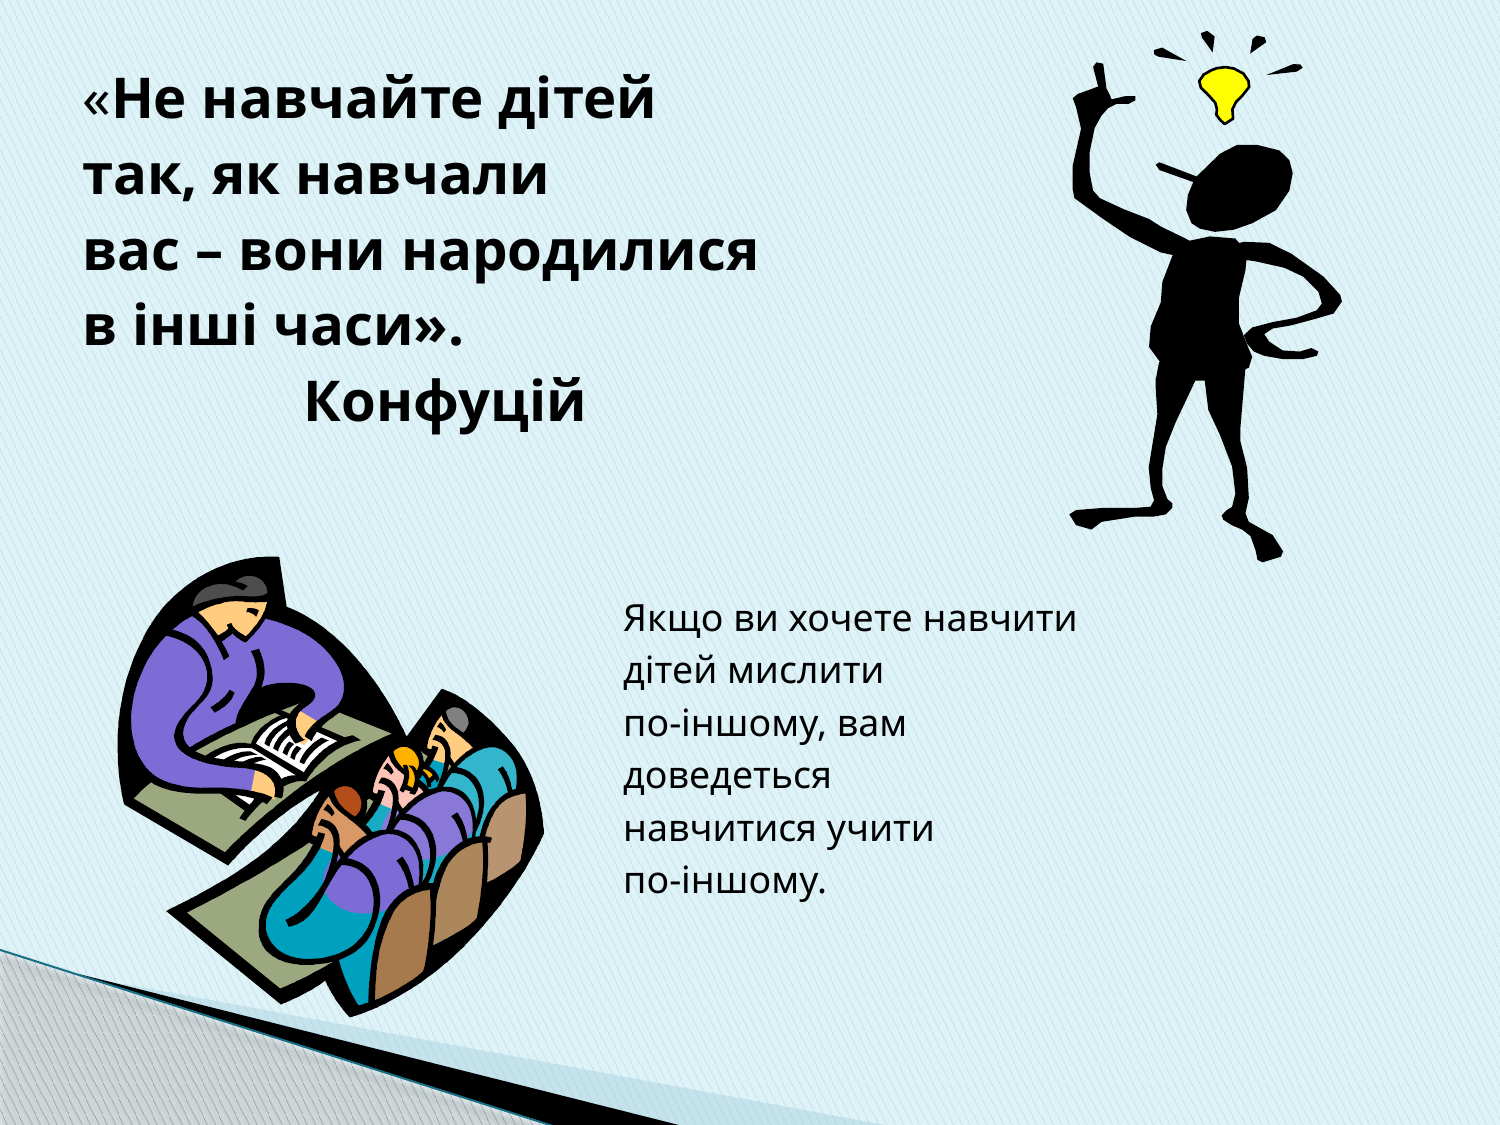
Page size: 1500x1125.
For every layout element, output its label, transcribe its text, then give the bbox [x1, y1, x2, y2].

text_box Якщо ви хочете навчити дітей мислити по-іншому, вам доведеться навчитися учити по-іншому. [608, 586, 1445, 909]
list «Не навчайте дітей так, як навчали вас – вони народилися в інші часи». Конфуцій [49, 54, 1451, 1001]
picture [1068, 30, 1343, 563]
picture [111, 550, 550, 1024]
